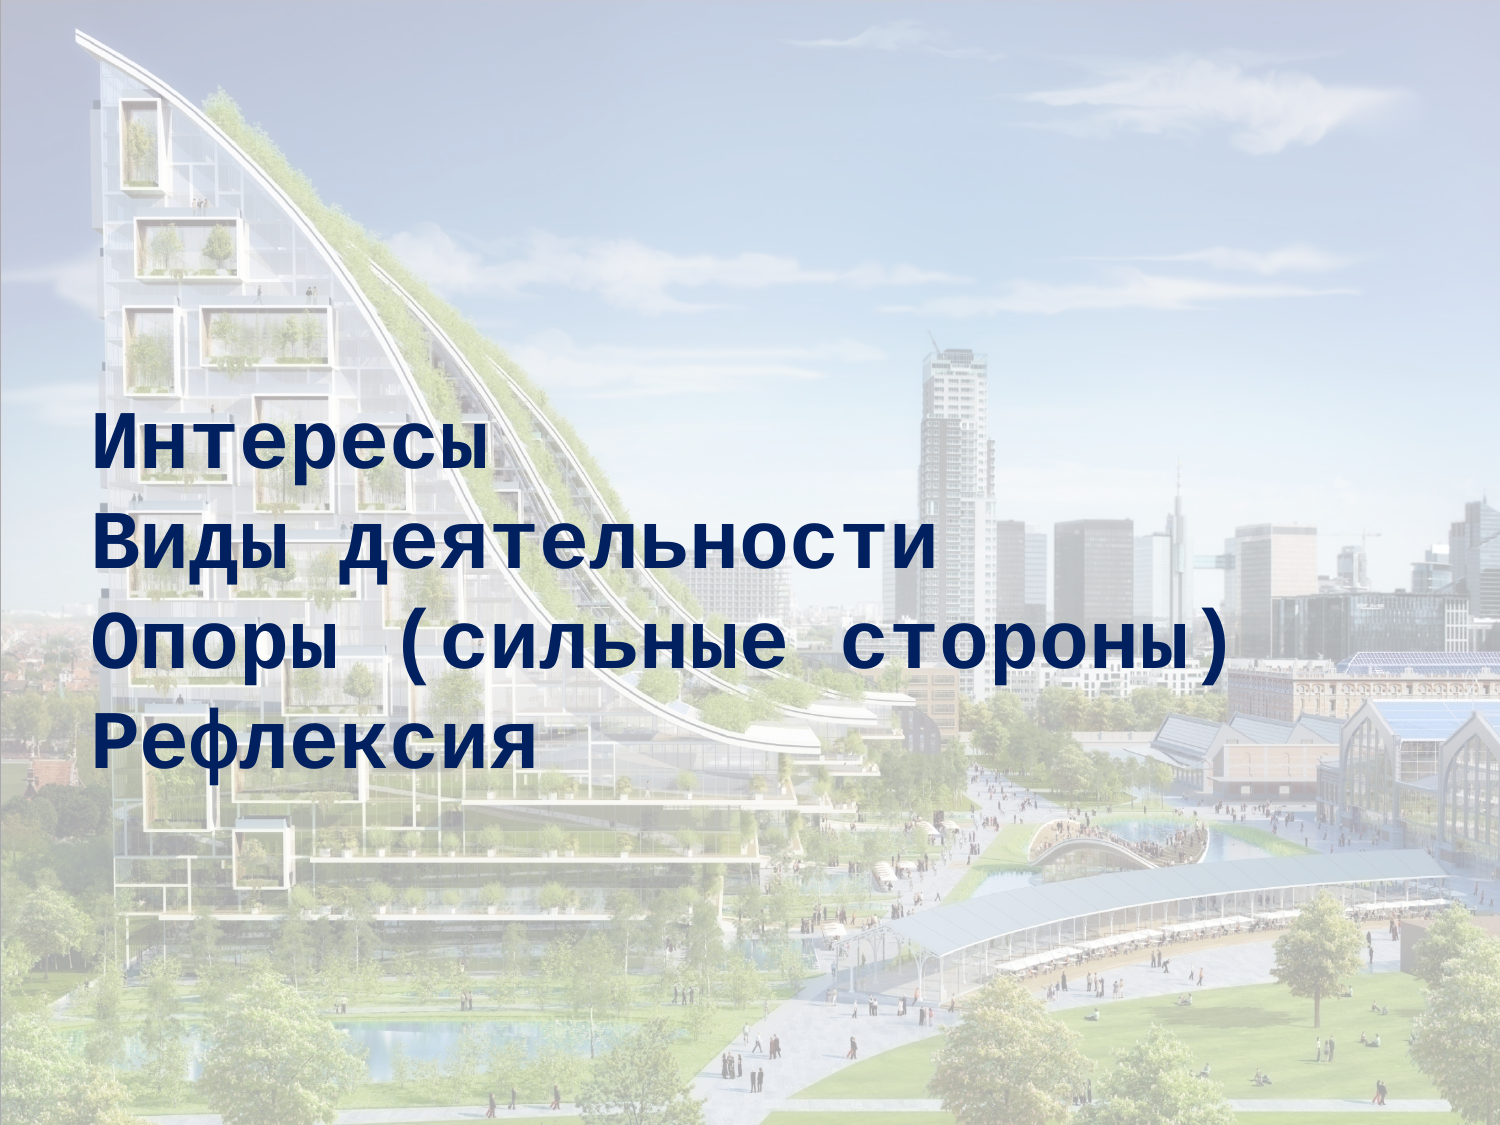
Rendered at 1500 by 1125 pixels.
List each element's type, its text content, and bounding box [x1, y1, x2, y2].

title Интересы Виды деятельности Опоры (сильные стороны) Рефлексия [75, 45, 1425, 1125]
